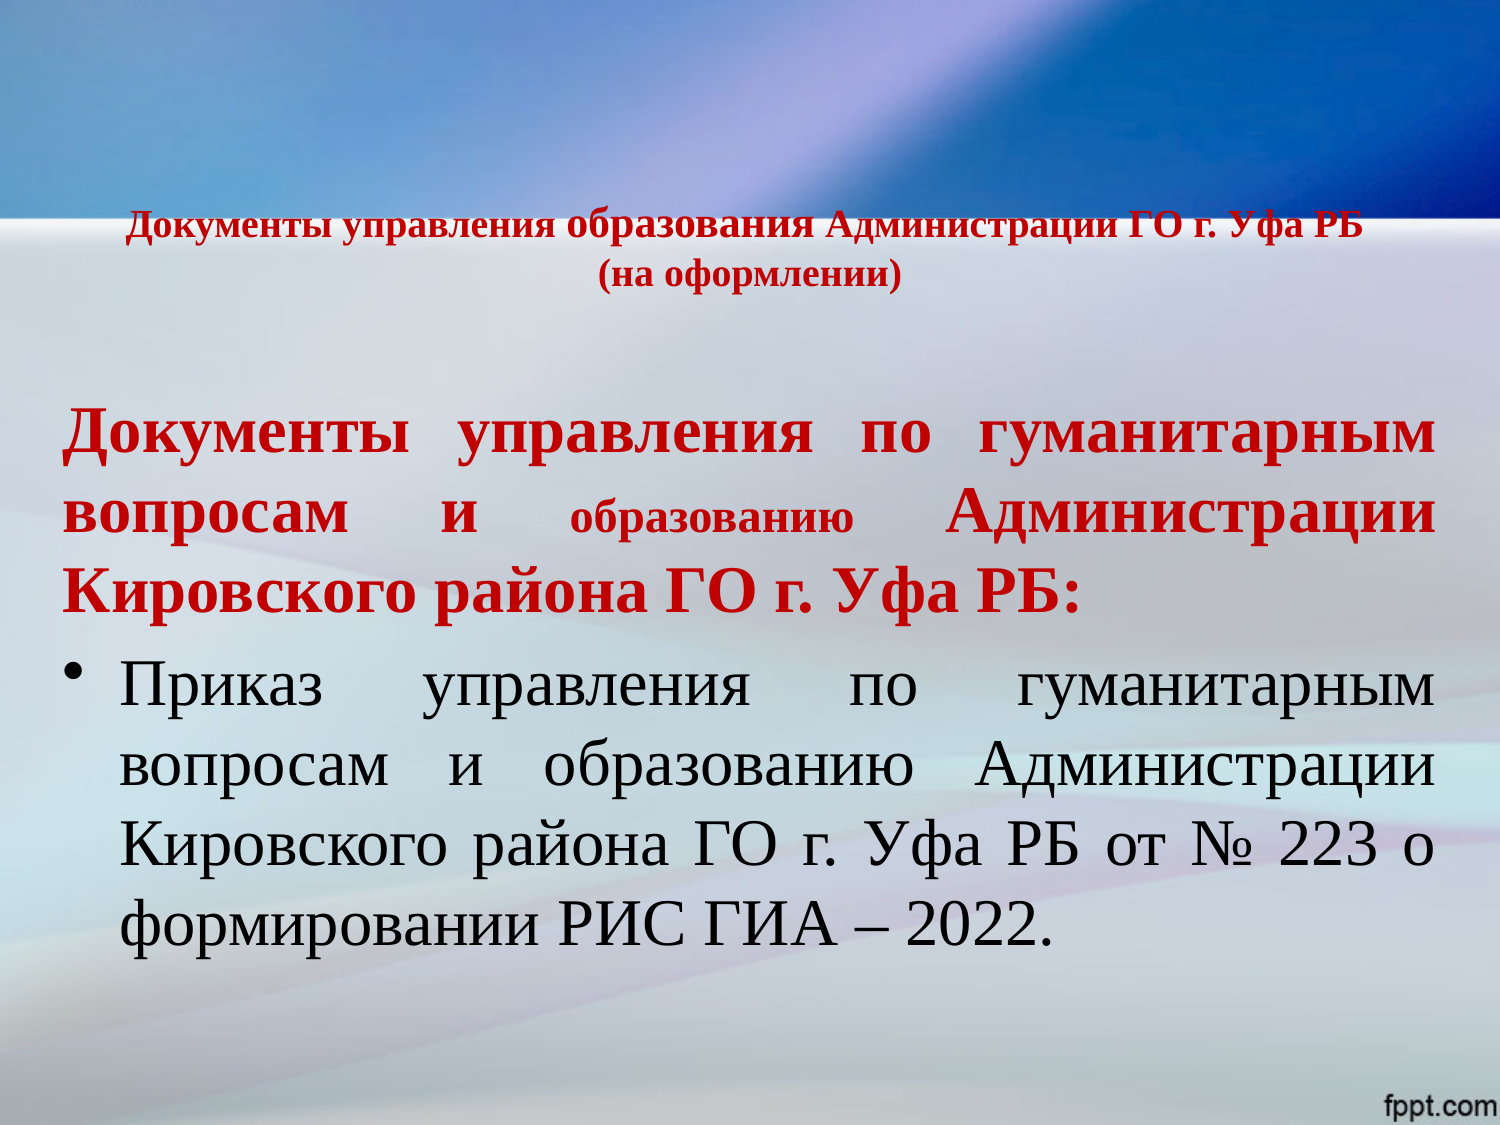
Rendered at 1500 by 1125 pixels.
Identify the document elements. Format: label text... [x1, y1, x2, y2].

picture [0, 0, 1500, 1125]
list Документы управления по гуманитарным вопросам и образованию Администрации Кировского района ГО г. Уфа РБ: Приказ управления по гуманитарным вопросам и образованию Администрации Кировского района ГО г. Уфа РБ от № 223 о формировании РИС ГИА – 2022. [47, 284, 1453, 901]
title Документы управления образования Администрации ГО г. Уфа РБ (на оформлении) [47, 168, 1453, 284]
